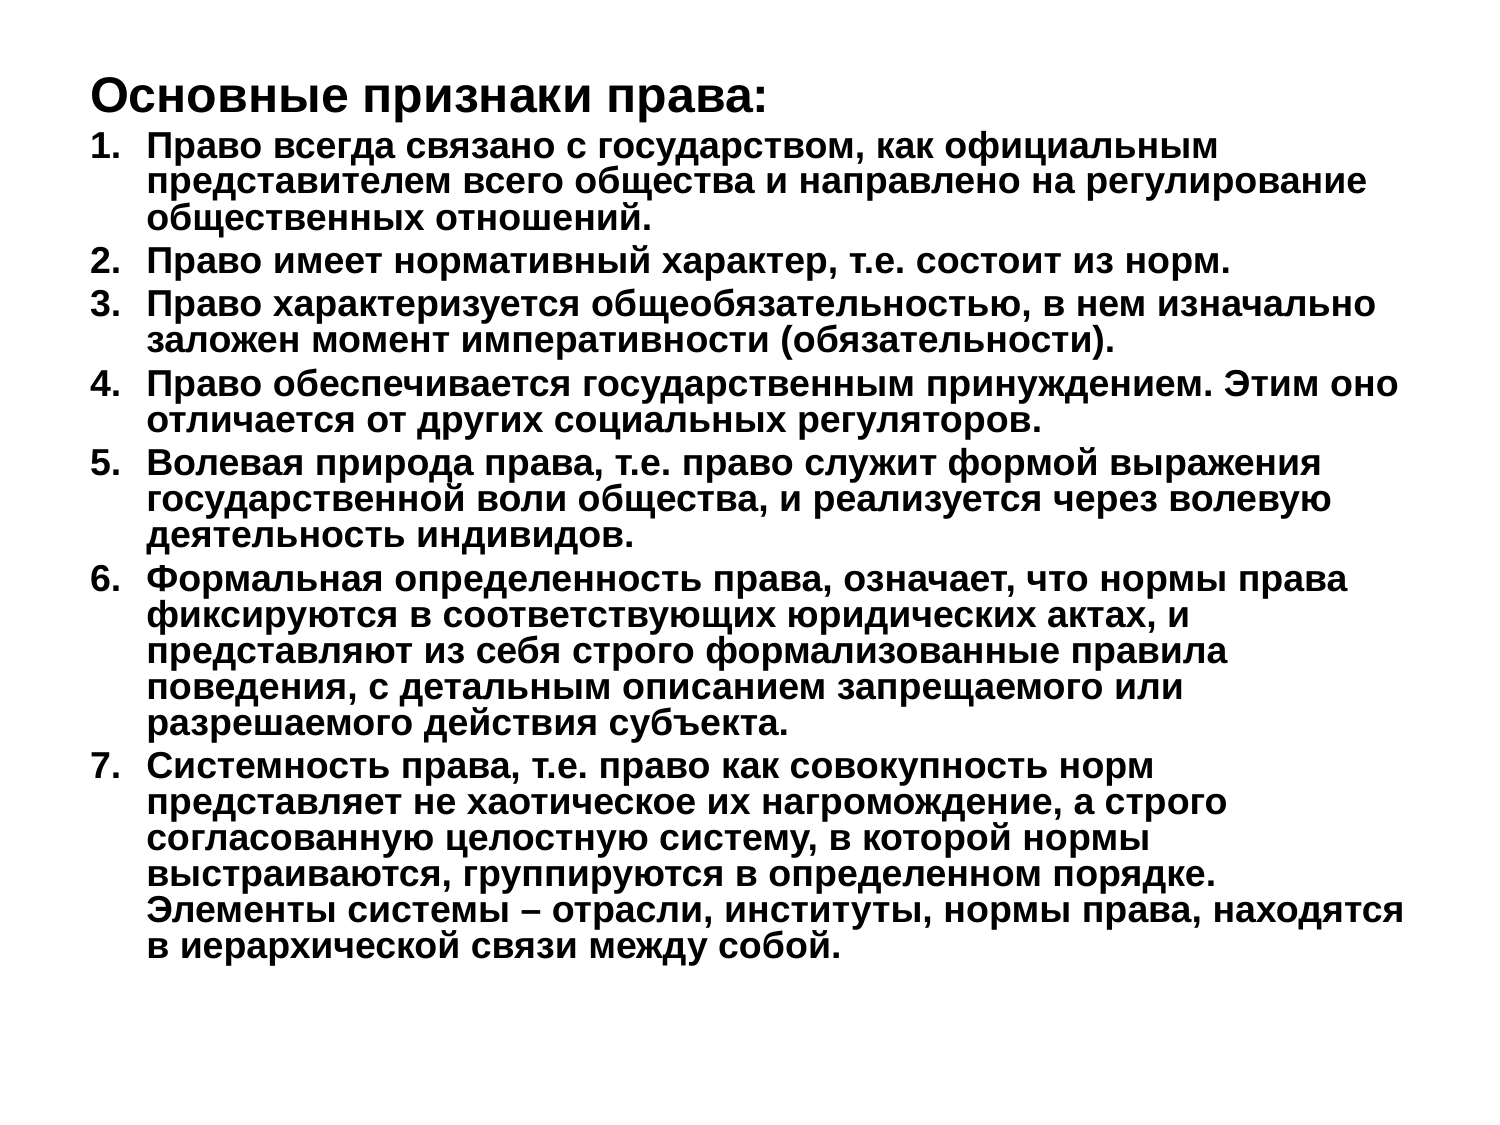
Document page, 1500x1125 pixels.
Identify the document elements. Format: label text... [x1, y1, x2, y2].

list Основные признаки права: Право всегда связано с государством, как официальным представителем всего общества и направлено на регулирование общественных отношений. Право имеет нормативный характер, т.е. состоит из норм. Право характеризуется общеобязательностью, в нем изначально заложен момент императивности (обязательности). Право обеспечивается государственным принуждением. Этим оно отличается от других социальных регуляторов. Волевая природа права, т.е. право служит формой выражения государственной воли общества, и реализуется через волевую деятельность индивидов. Формальная определенность права, означает, что нормы права фиксируются в соответствующих юридических актах, и представляют из себя строго формализованные правила поведения, с детальным описанием запрещаемого или разрешаемого действия субъекта. Системность права, т.е. право как совокупность норм представляет не хаотическое их нагромождение, а строго согласованную целостную систему, в которой нормы выстраиваются, группируются в определенном порядке. Элементы системы – отрасли, институты, нормы права, находятся в иерархической связи между собой. [75, 66, 1425, 1005]
